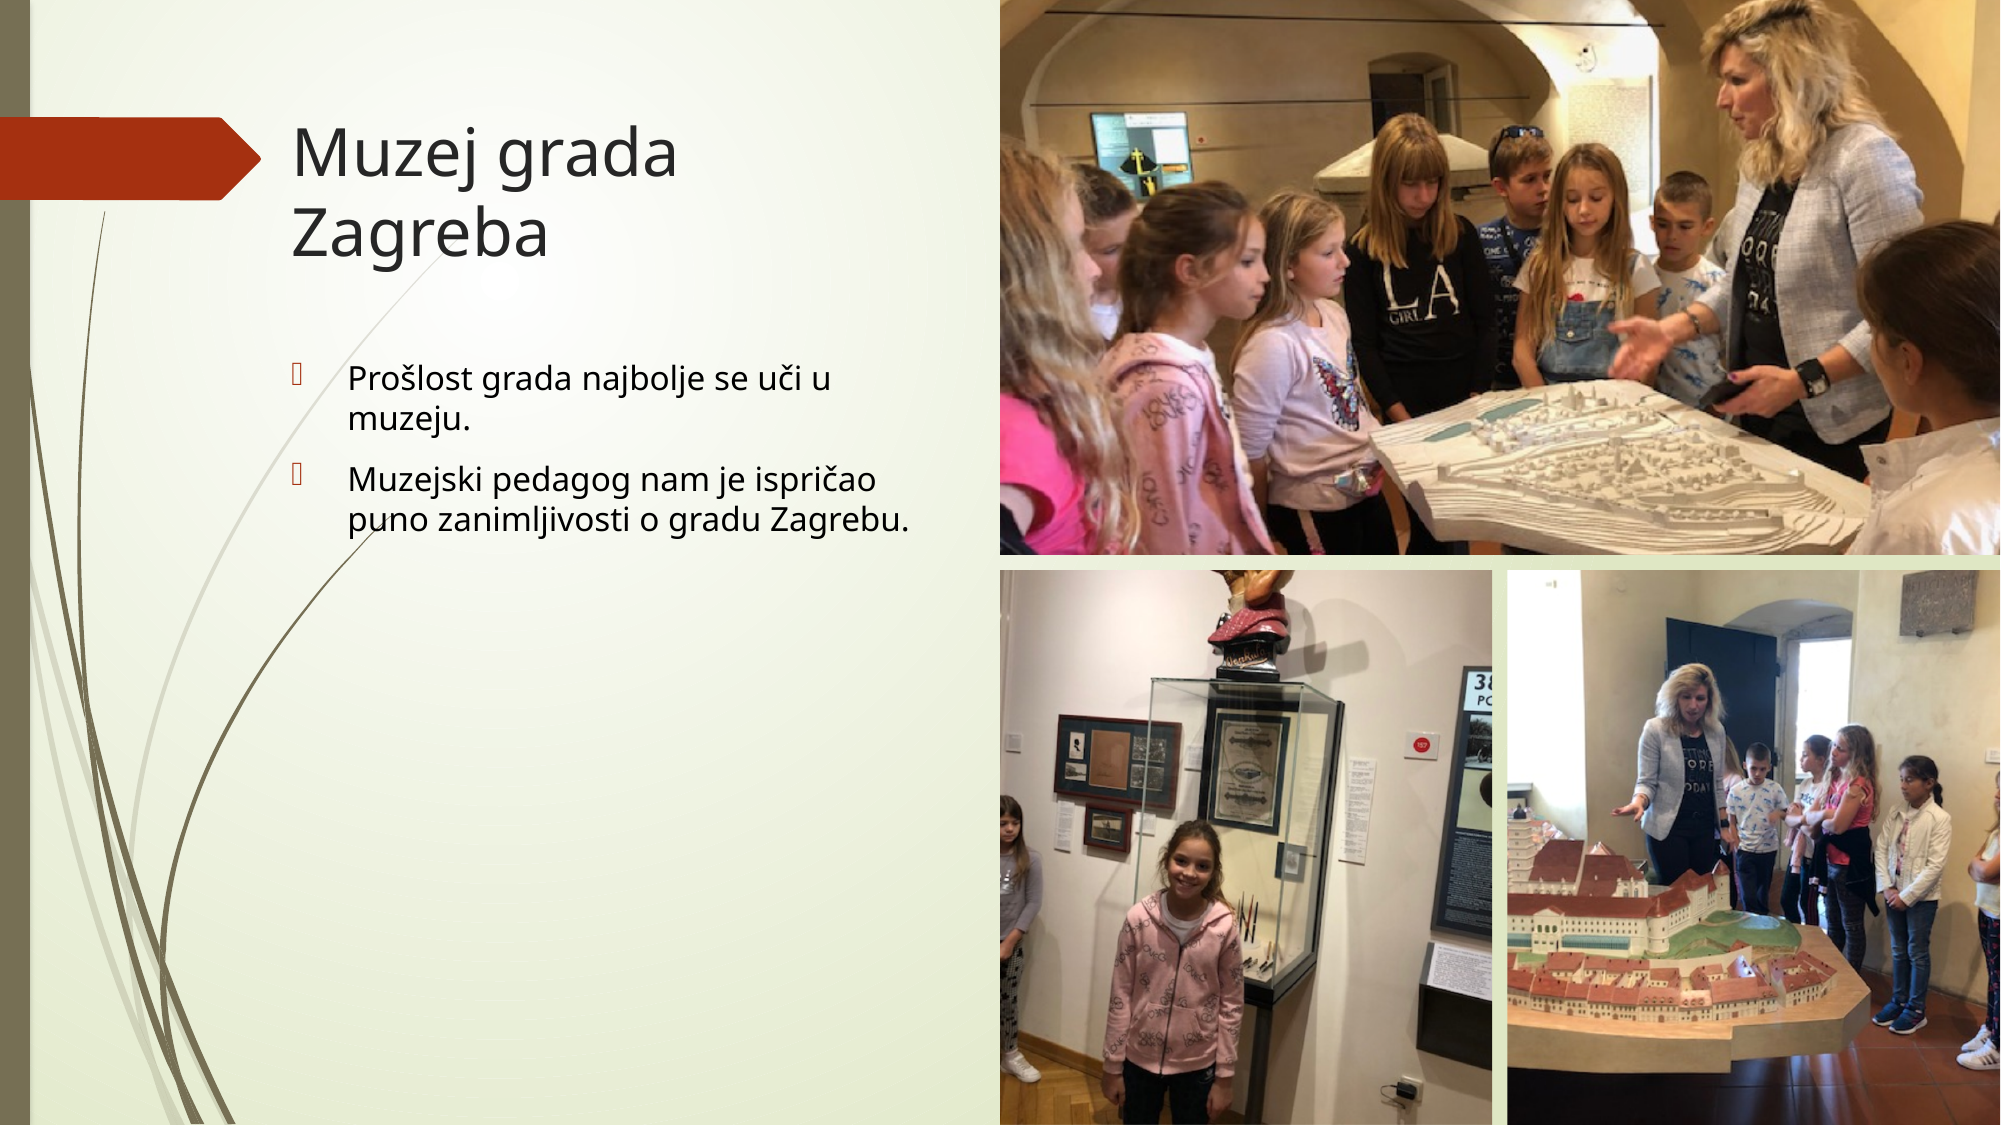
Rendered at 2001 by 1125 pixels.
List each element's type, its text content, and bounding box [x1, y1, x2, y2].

title Muzej grada Zagreba [276, 102, 949, 313]
picture [967, 569, 2001, 1125]
list Prošlost grada najbolje se uči u muzeju. Muzejski pedagog nam je ispričao puno zanimljivosti o gradu Zagrebu. [276, 350, 949, 970]
picture [999, 0, 2000, 556]
